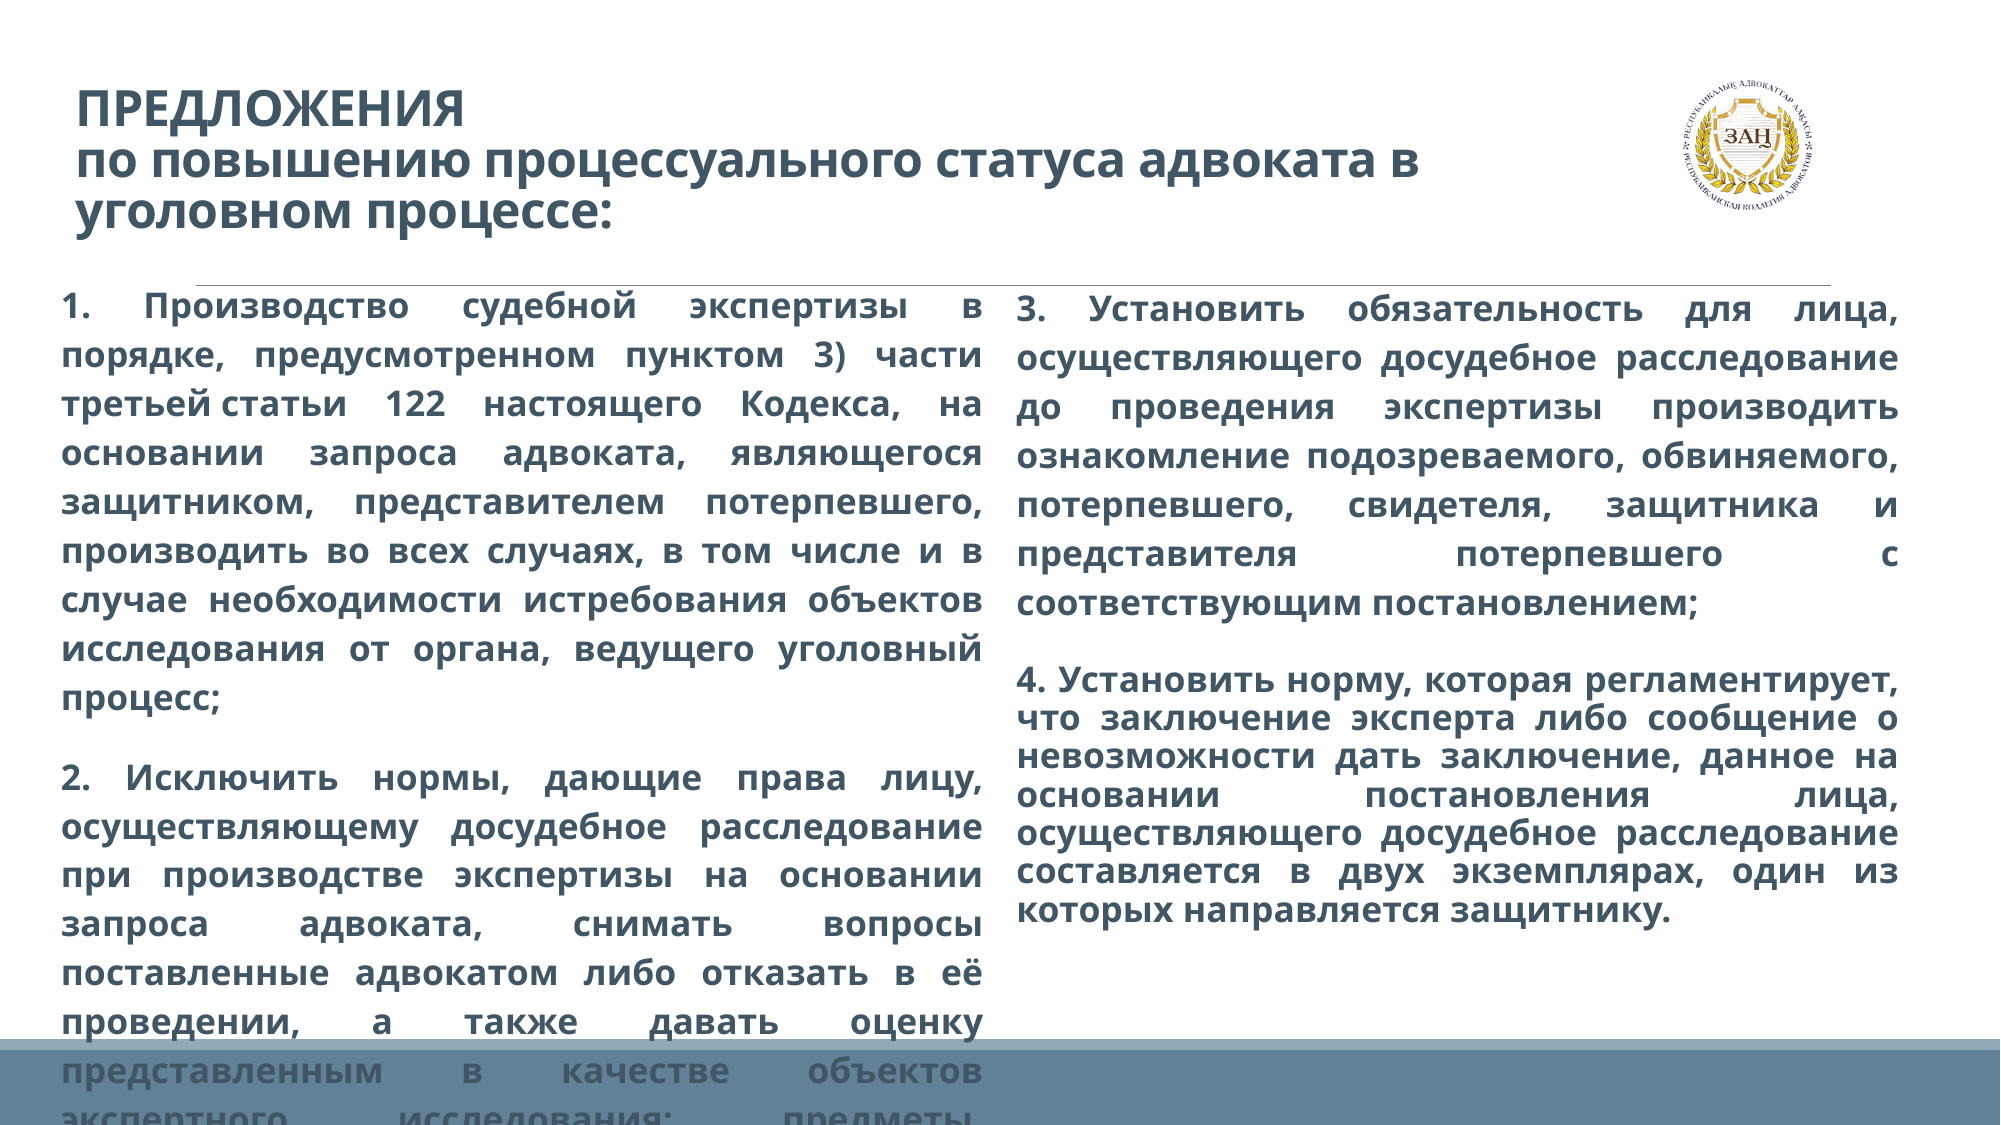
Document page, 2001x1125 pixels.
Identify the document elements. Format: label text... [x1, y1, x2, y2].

text_box 1. Производство судебной экспертизы в порядке, предусмотренном пунктом 3) части третьей статьи 122 настоящего Кодекса, на основании запроса адвоката, являющегося защитником, представителем потерпевшего, производить во всех случаях, в том числе и в случае необходимости истребования объектов исследования от органа, ведущего уголовный процесс; 2. Исключить нормы, дающие права лицу, осуществляющему досудебное расследование при производстве экспертизы на основании запроса адвоката, снимать вопросы поставленные адвокатом либо отказать в её проведении, а также давать оценку представленным в качестве объектов экспертного исследования: предметы, документы [60, 269, 984, 1015]
picture [1626, 78, 1867, 211]
list 3. Установить обязательность для лица, осуществляющего досудебное расследование до проведения экспертизы производить ознакомление подозреваемого, обвиняемого, потерпевшего, свидетеля, защитника и представителя потерпевшего с соответствующим постановлением; 4. Установить норму, которая регламентирует, что заключение эксперта либо сообщение о невозможности дать заключение, данное на основании постановления лица, осуществляющего досудебное расследование составляется в двух экземплярах, один из которых направляется защитнику. [1016, 272, 1900, 1079]
text_box ПРЕДЛОЖЕНИЯ по повышению процессуального статуса адвоката в уголовном процессе: [60, 79, 1514, 246]
